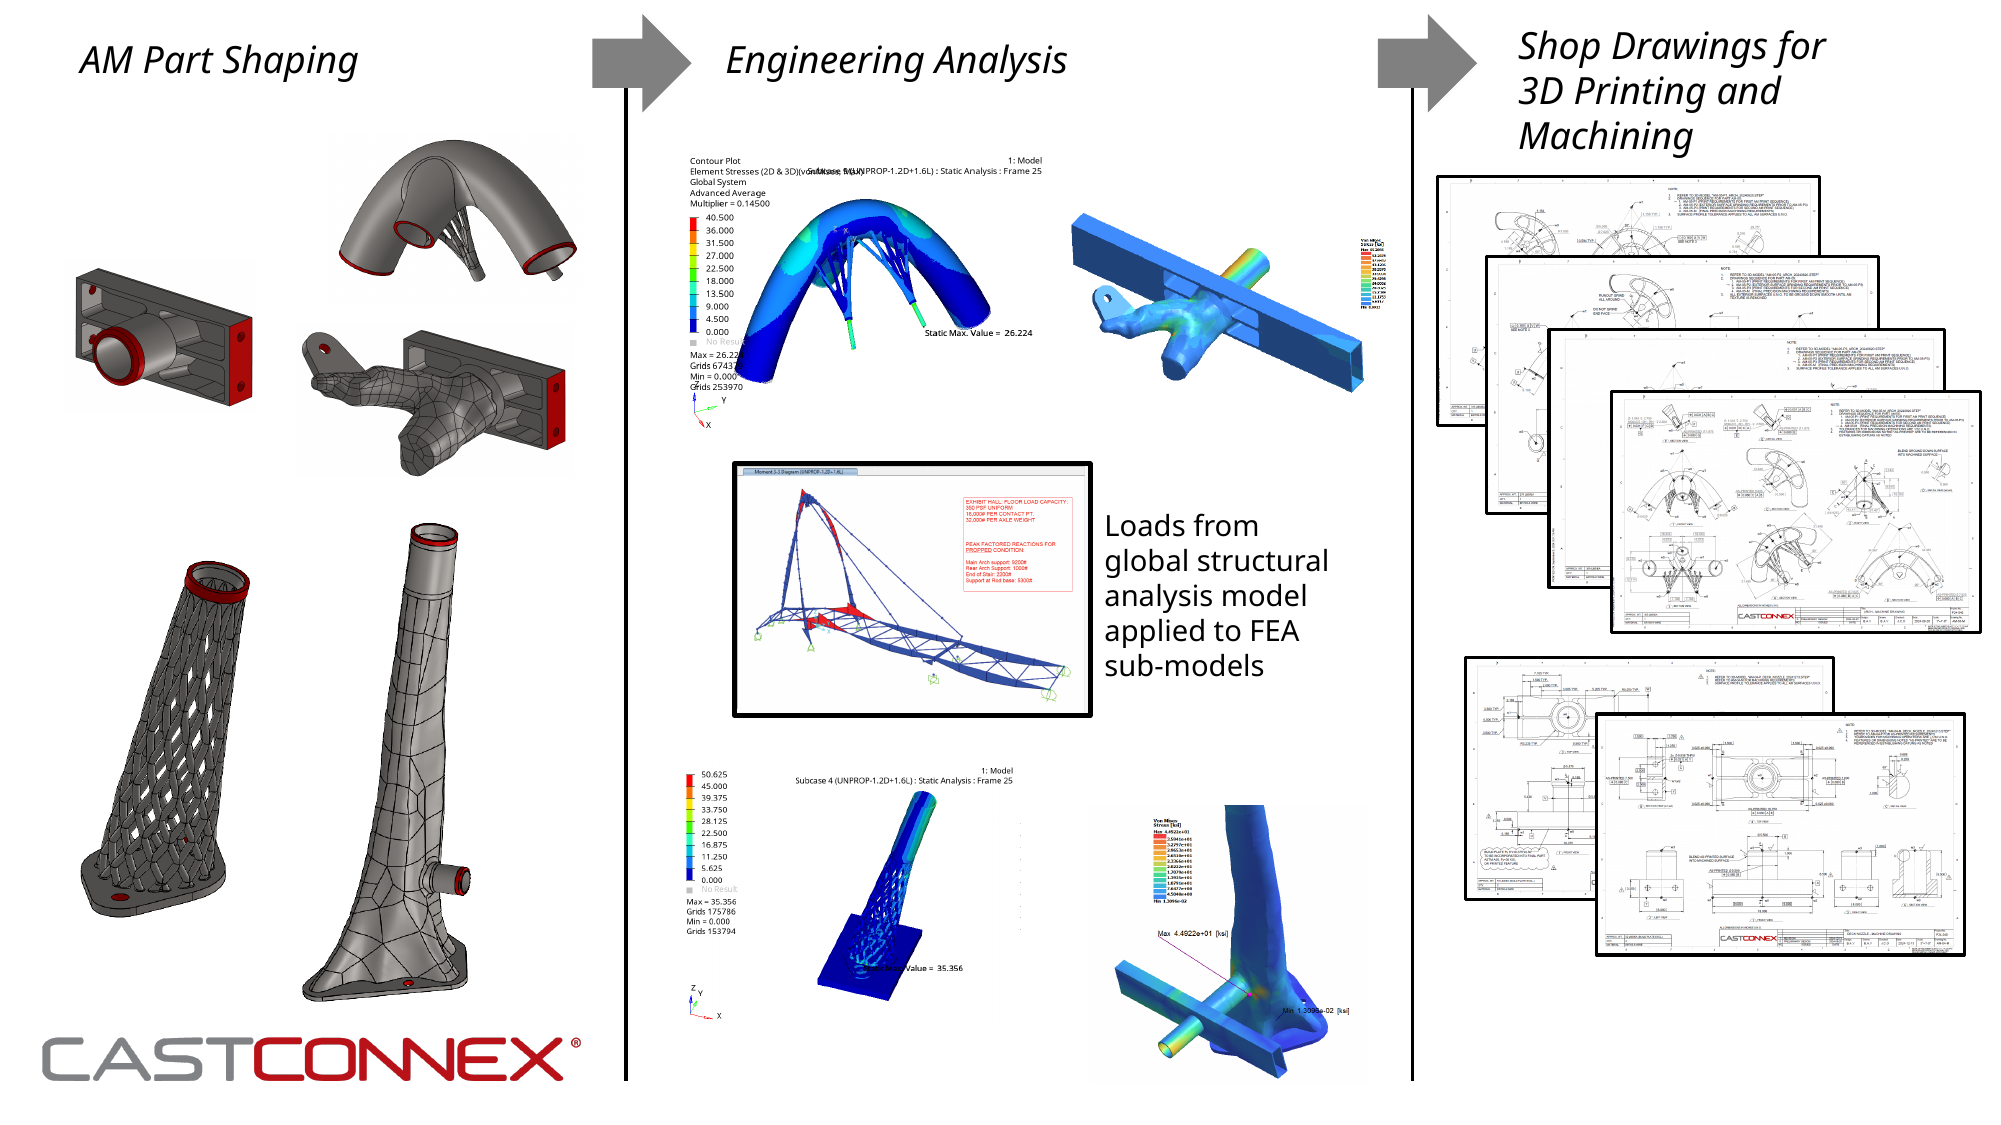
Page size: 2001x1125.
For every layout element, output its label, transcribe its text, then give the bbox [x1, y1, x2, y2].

text_box Loads from global structural analysis model applied to FEA sub-models [1089, 499, 1368, 690]
picture [1066, 204, 1390, 404]
picture [1466, 658, 1964, 954]
picture [41, 1037, 582, 1082]
picture [684, 150, 1046, 435]
picture [64, 257, 257, 412]
text_box [1376, 10, 1480, 117]
text_box [590, 10, 694, 117]
picture [290, 511, 481, 1008]
picture [66, 553, 256, 922]
picture [1088, 804, 1368, 1085]
text_box AM Part Shaping [65, 29, 375, 89]
picture [1438, 177, 1980, 632]
picture [326, 131, 582, 304]
text_box Shop Drawings for 3D Printing and Machining [1503, 14, 1963, 165]
picture [297, 322, 575, 478]
picture [680, 761, 1022, 1026]
picture [736, 465, 1089, 714]
text_box Engineering Analysis [710, 29, 1084, 89]
